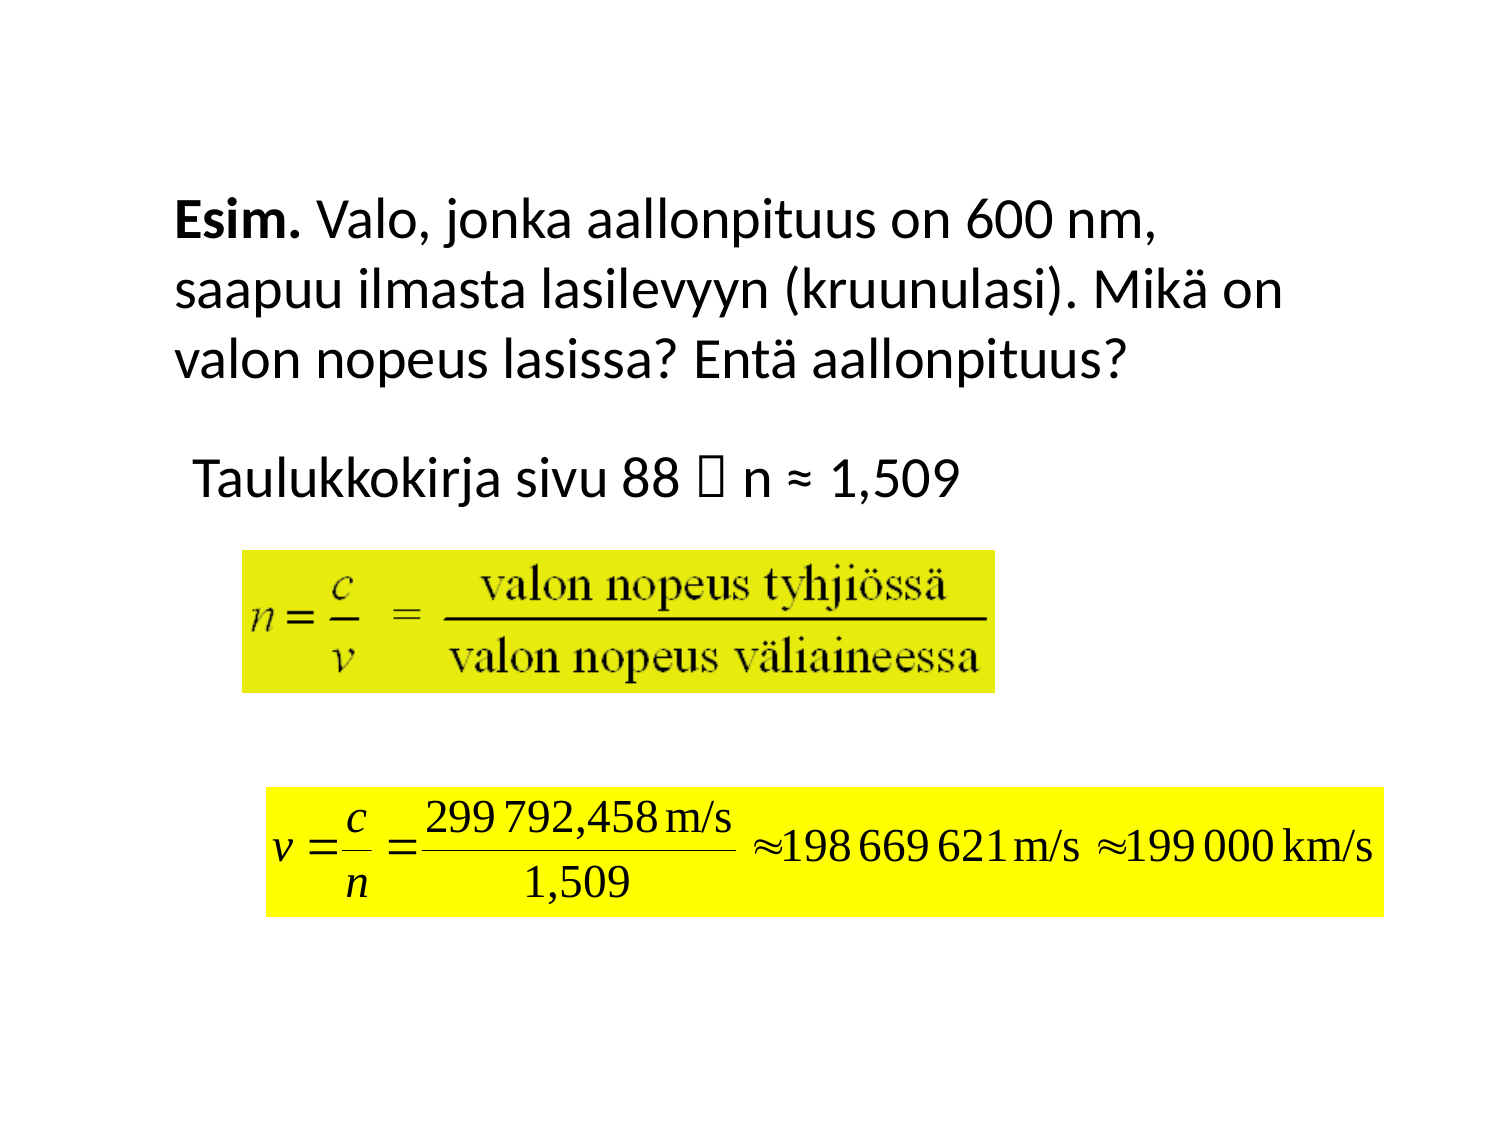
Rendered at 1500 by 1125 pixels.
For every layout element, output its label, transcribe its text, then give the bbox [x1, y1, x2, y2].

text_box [265, 786, 1385, 917]
text_box Esim. Valo, jonka aallonpituus on 600 nm, saapuu ilmasta lasilevyyn (kruunulasi). Mikä on valon nopeus lasissa? Entä aallonpituus? [159, 172, 1306, 398]
text_box Taulukkokirja sivu 88  n ≈ 1,509 [177, 431, 976, 517]
picture [242, 550, 995, 693]
